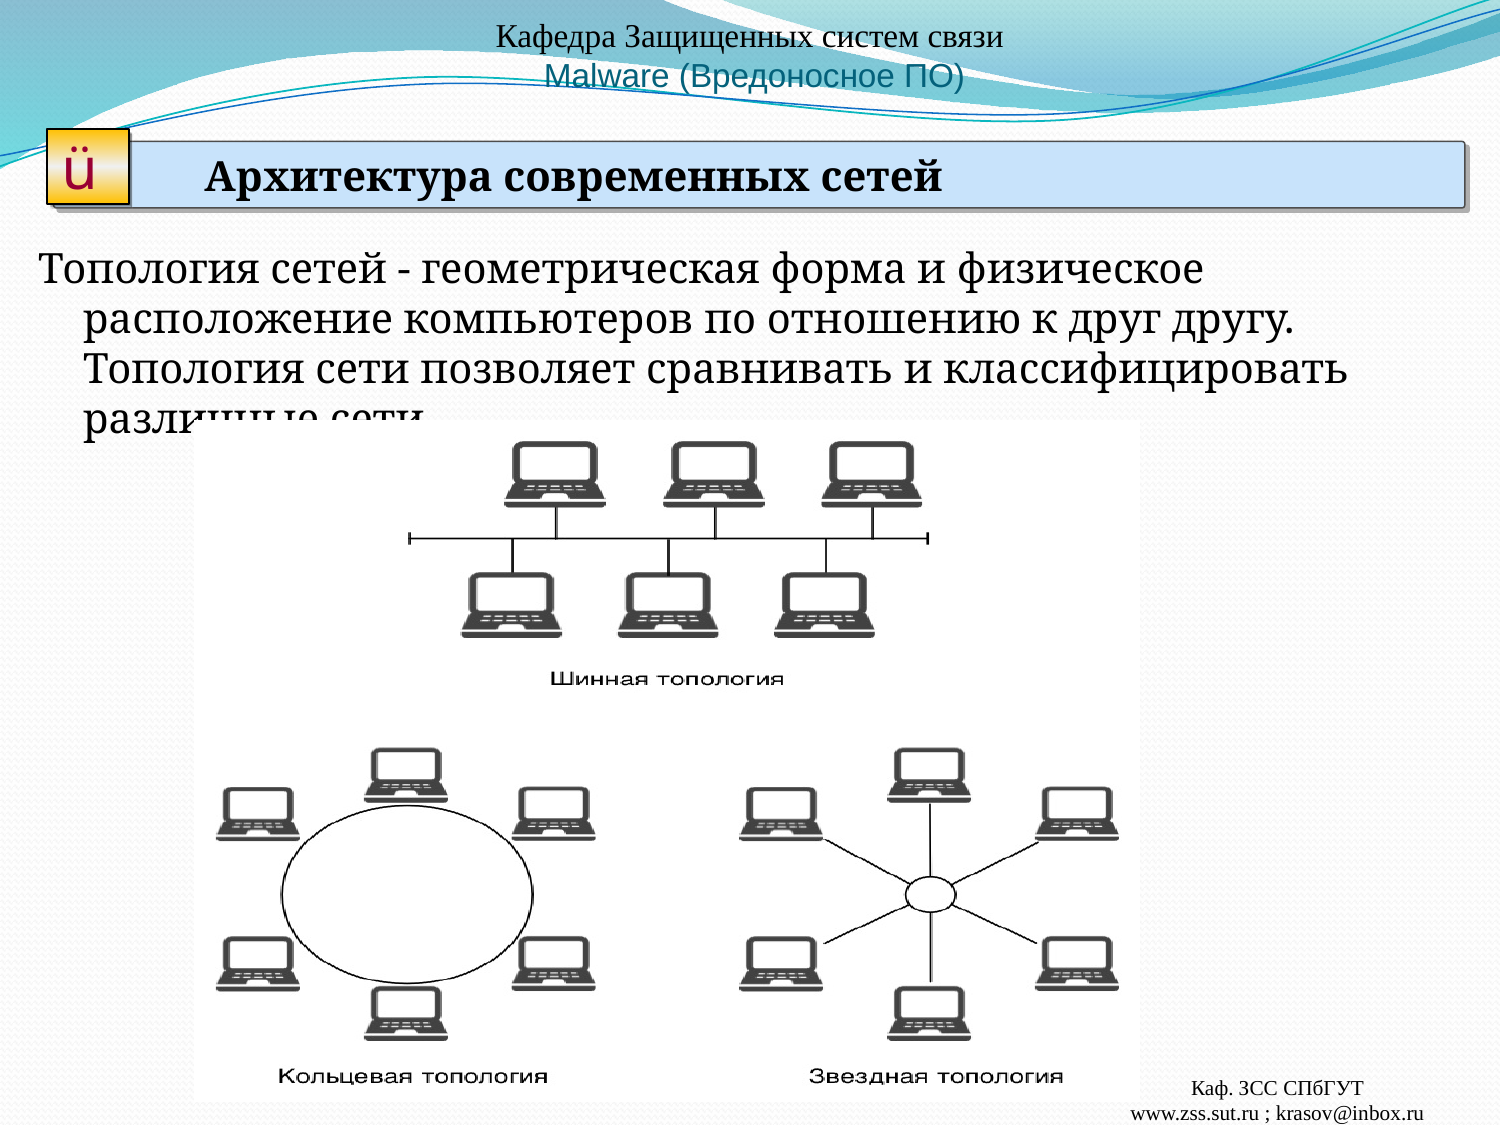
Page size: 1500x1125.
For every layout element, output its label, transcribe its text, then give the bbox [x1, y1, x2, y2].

picture [194, 420, 1140, 1102]
title Кафедра Защищенных систем связи Malware (Вредоносное ПО) [0, 0, 1500, 94]
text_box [46, 128, 1466, 209]
text_box Каф. ЗСС СПбГУТ www.zss.sut.ru ; krasov@inbox.ru [1054, 1066, 1500, 1125]
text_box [1054, 1066, 1145, 1114]
text_box Каф. ЗСС СПбГУТ www.zss.sut.ru ; krasov@inbox.ru [1140, 423, 1145, 961]
list Топология сетей - геометрическая форма и физическое расположение компьютеров по отношению к друг другу. Топология сети позволяет сравнивать и классифицировать различные сети. [23, 234, 1454, 961]
text_box Каф. ЗСС СПбГУТ www.zss.sut.ru ; krasov@inbox.ru [187, 421, 194, 961]
